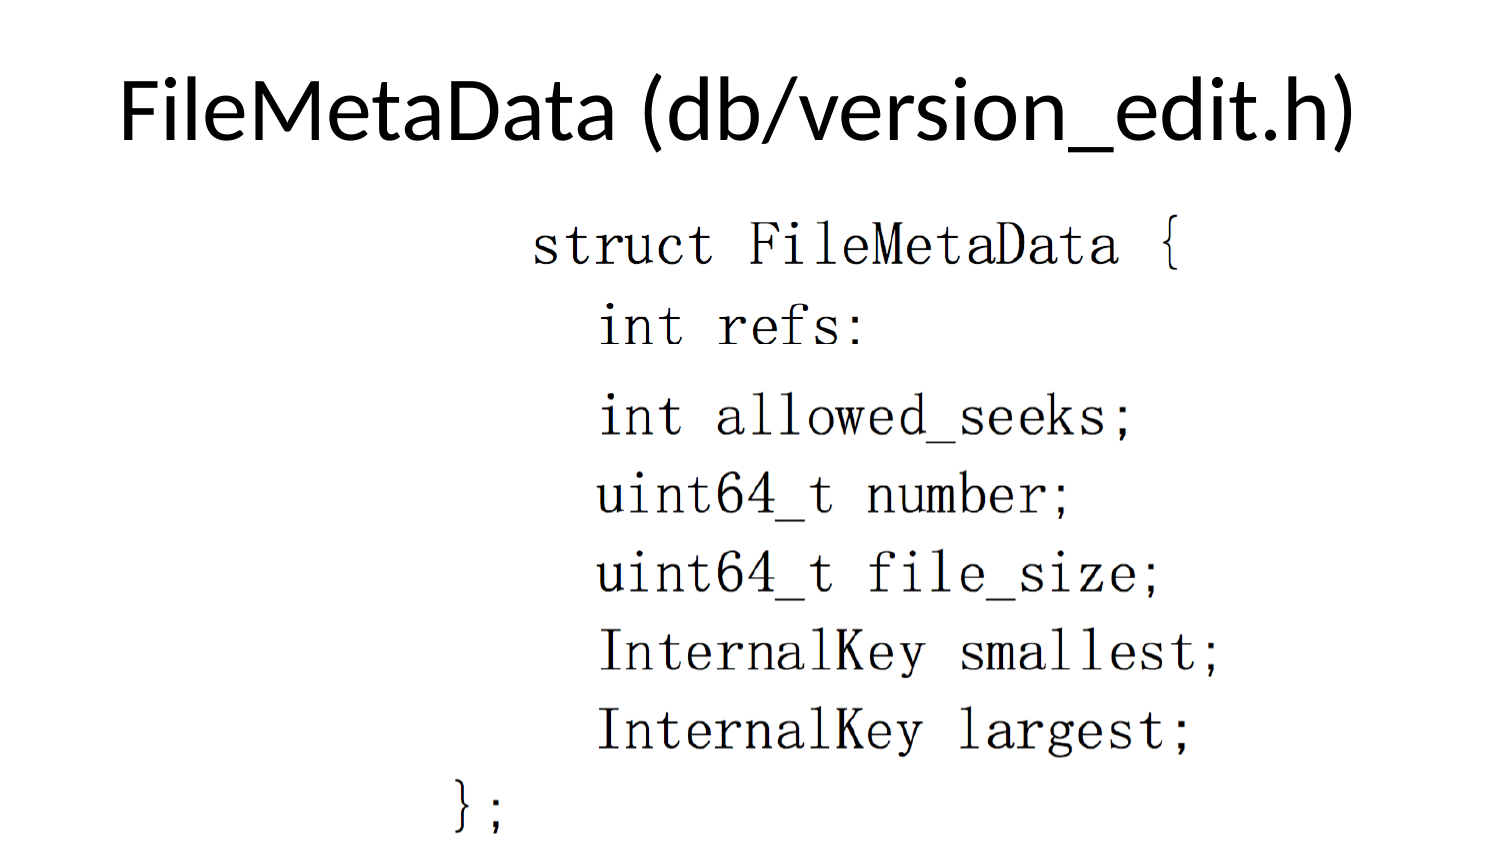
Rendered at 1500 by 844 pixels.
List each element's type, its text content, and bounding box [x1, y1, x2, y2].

title FileMetaData (db/version_edit.h) [75, 33, 1425, 175]
picture [406, 198, 1237, 844]
